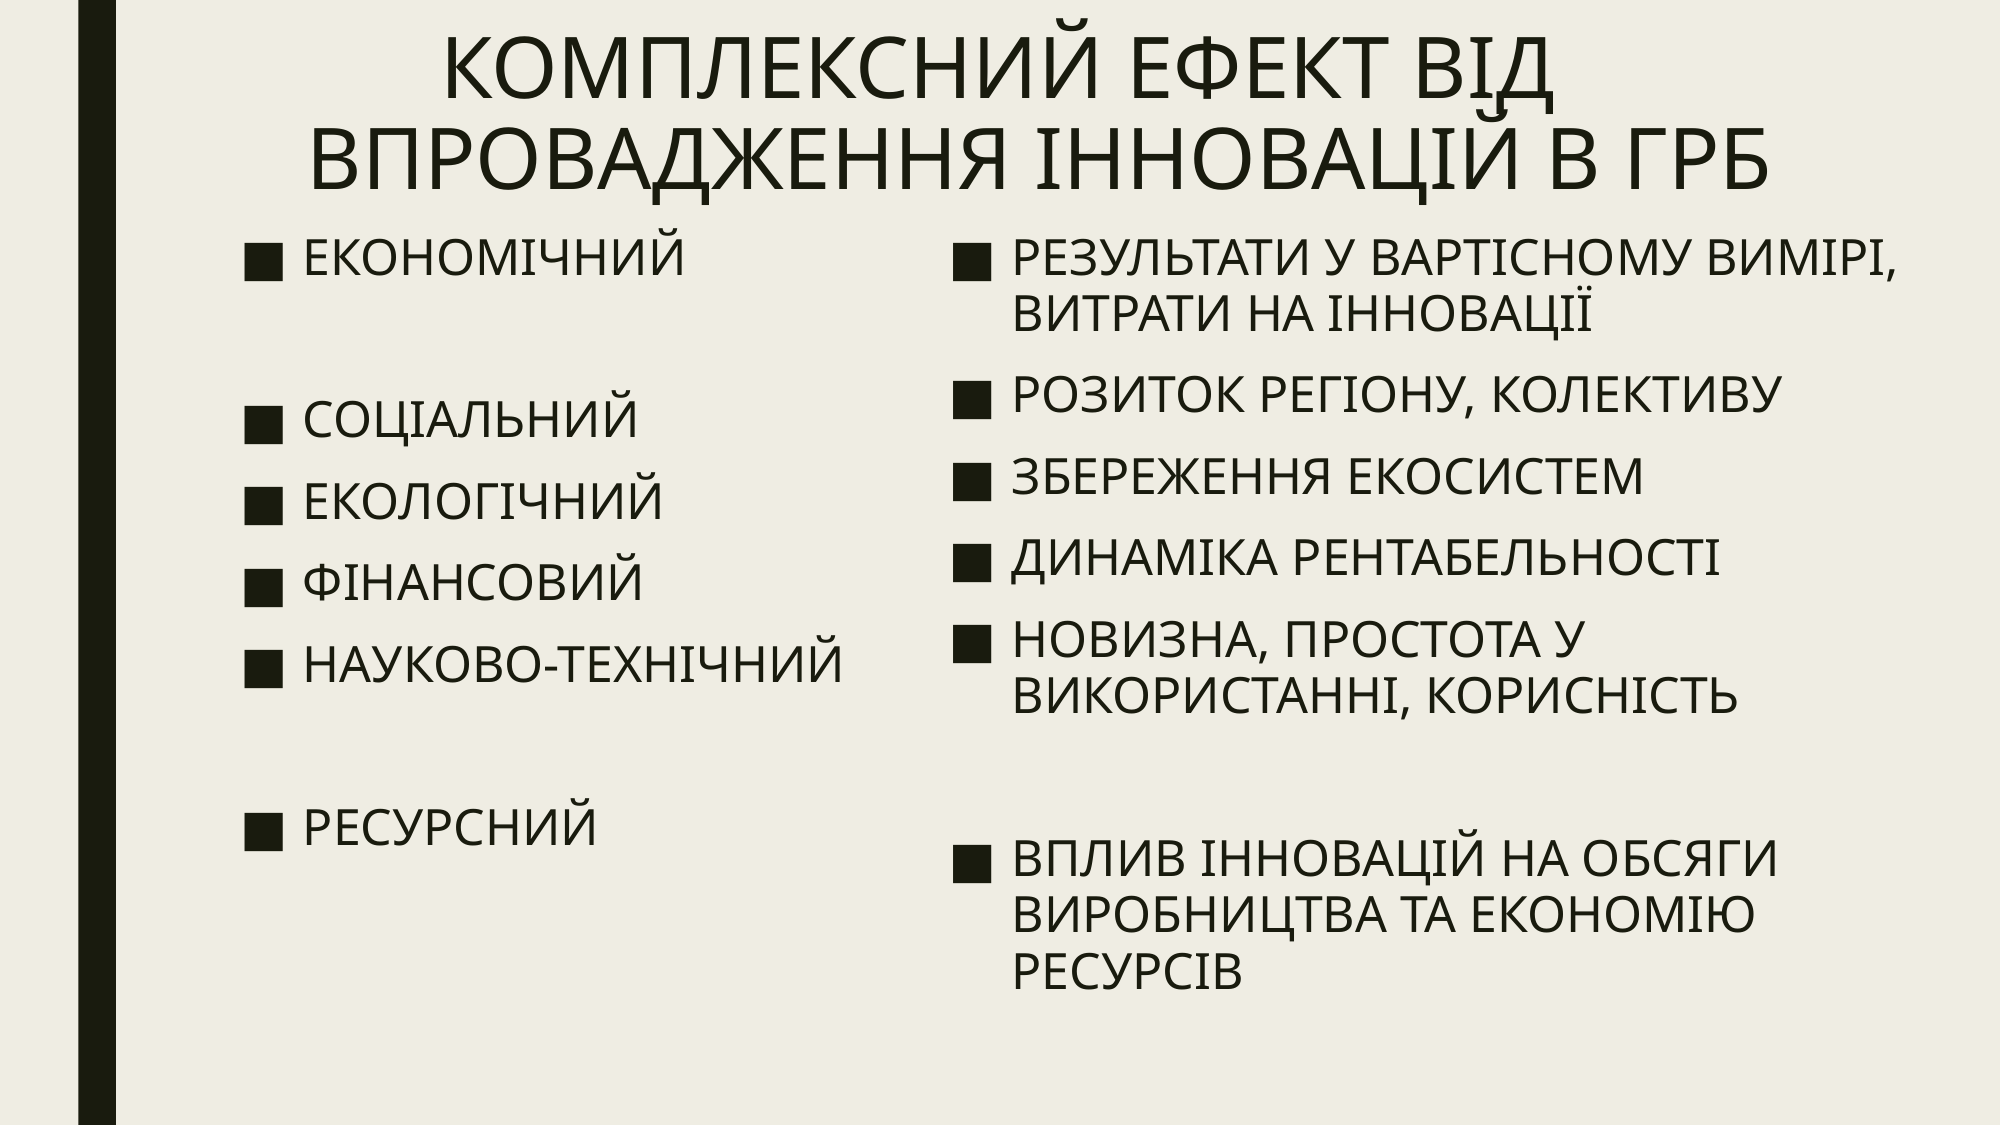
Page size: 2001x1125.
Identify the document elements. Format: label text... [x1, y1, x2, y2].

list РЕЗУЛЬТАТИ У ВАРТІСНОМУ ВИМІРІ, ВИТРАТИ НА ІННОВАЦІЇ РОЗИТОК РЕГІОНУ, КОЛЕКТИВУ ЗБЕРЕЖЕННЯ ЕКОСИСТЕМ ДИНАМІКА РЕНТАБЕЛЬНОСТІ НОВИЗНА, ПРОСТОТА У ВИКОРИСТАННІ, КОРИСНІСТЬ ВПЛИВ ІННОВАЦІЙ НА ОБСЯГИ ВИРОБНИЦТВА ТА ЕКОНОМІЮ РЕСУРСІВ [933, 222, 2000, 1071]
title КОМПЛЕКСНИЙ ЕФЕКТ ВІД ВПРОВАДЖЕННЯ ІННОВАЦІЙ В ГРБ [225, 18, 1800, 222]
list ЕКОНОМІЧНИЙ СОЦІАЛЬНИЙ ЕКОЛОГІЧНИЙ ФІНАНСОВИЙ НАУКОВО-ТЕХНІЧНИЙ РЕСУРСНИЙ [225, 222, 933, 963]
